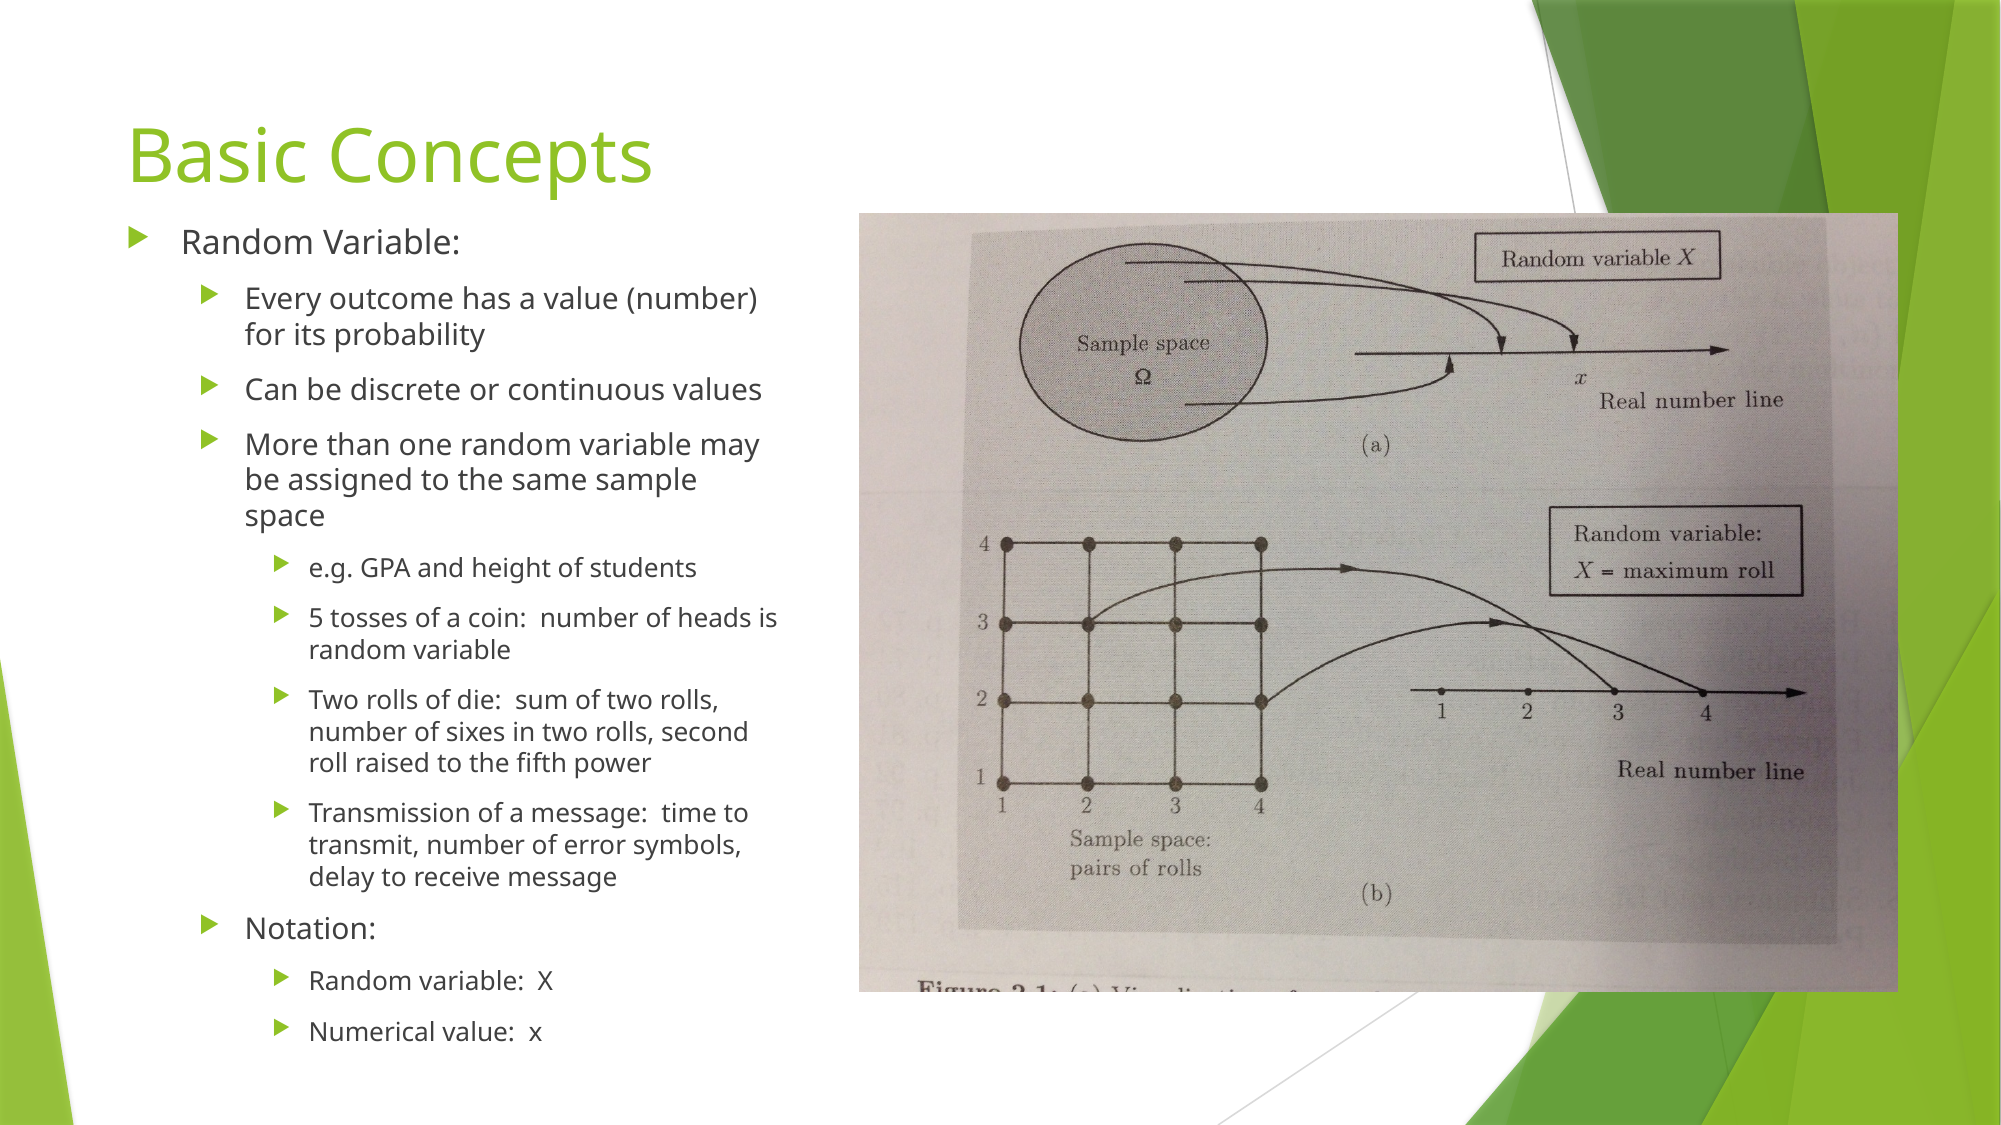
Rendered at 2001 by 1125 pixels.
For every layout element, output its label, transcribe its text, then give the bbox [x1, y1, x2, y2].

list Random Variable: Every outcome has a value (number) for its probability Can be discrete or continuous values More than one random variable may be assigned to the same sample space e.g. GPA and height of students 5 tosses of a coin: number of heads is random variable Two rolls of die: sum of two rolls, number of sixes in two rolls, second roll raised to the fifth power Transmission of a message: time to transmit, number of error symbols, delay to receive message Notation: Random variable: X Numerical value: x [111, 213, 798, 1072]
title Basic Concepts [111, 99, 1522, 317]
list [859, 212, 1898, 993]
